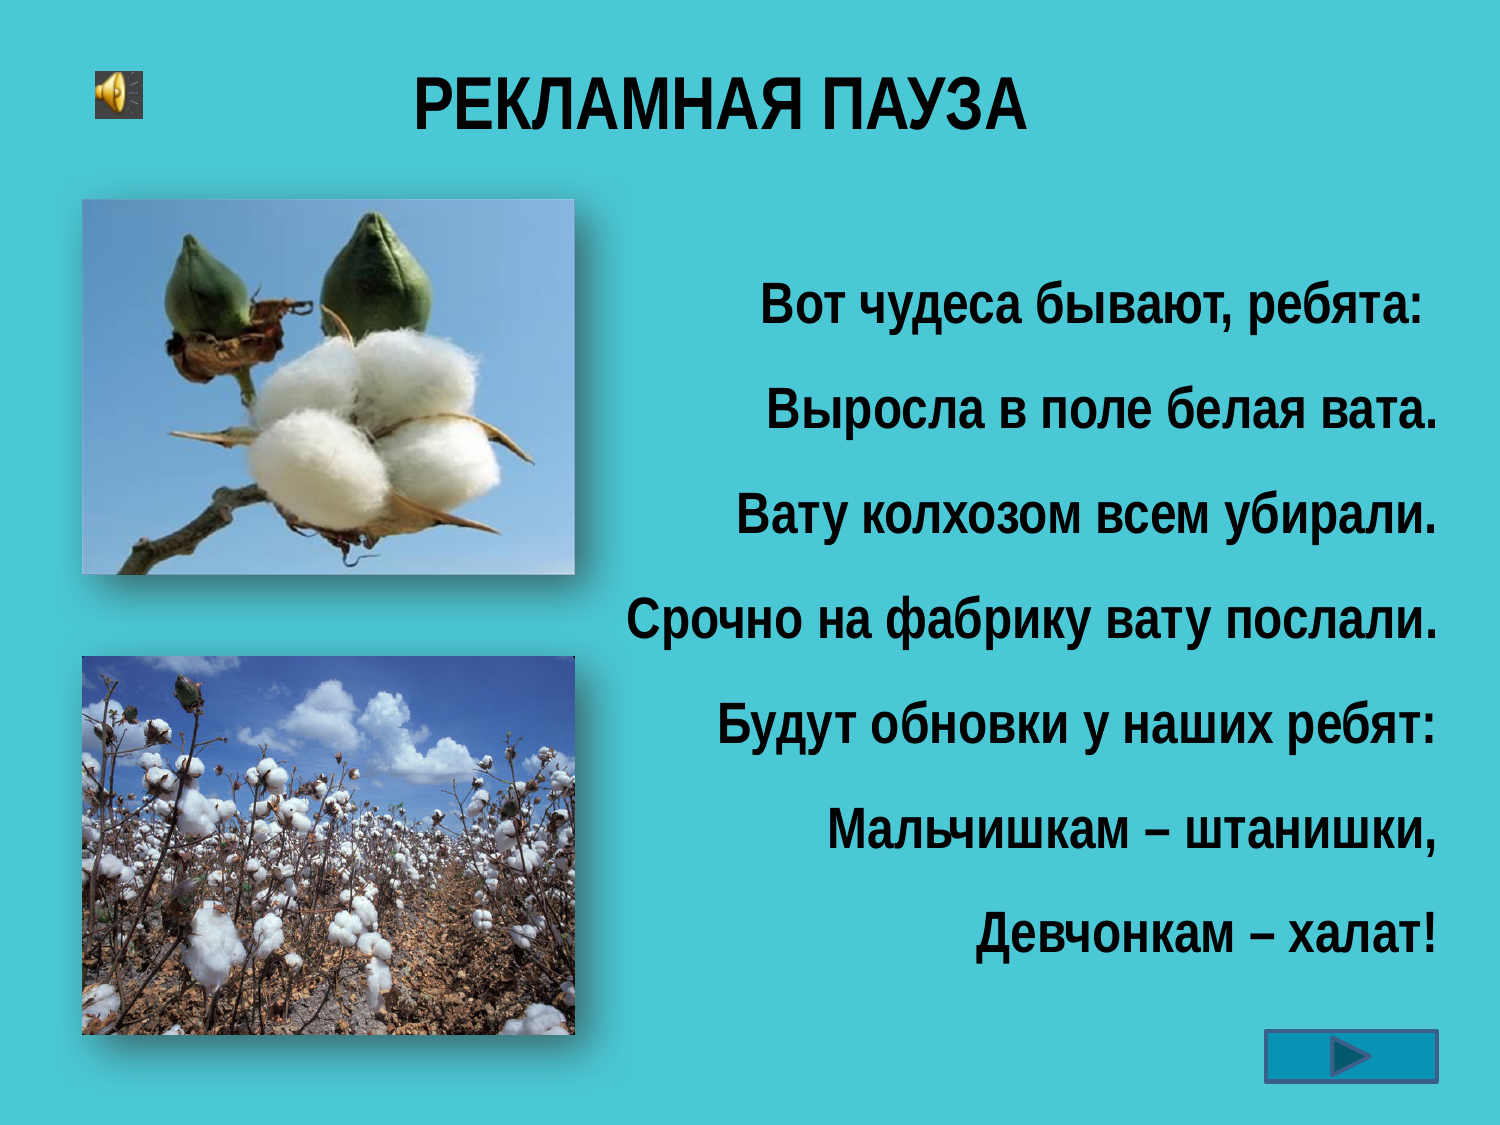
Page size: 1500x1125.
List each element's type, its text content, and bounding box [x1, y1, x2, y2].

picture [81, 656, 575, 1035]
picture [81, 198, 575, 575]
text_box [1264, 1029, 1439, 1084]
text_box Вот чудеса бывают, ребята: Выросла в поле белая вата. Вату колхозом всем убирали. Срочно на фабрику вату послали. Будут обновки у наших ребят: Мальчишкам – штанишки, Девчонкам – халат! [597, 222, 1453, 972]
picture [93, 70, 144, 121]
text_box РЕКЛАМНАЯ ПАУЗА [398, 46, 1079, 152]
